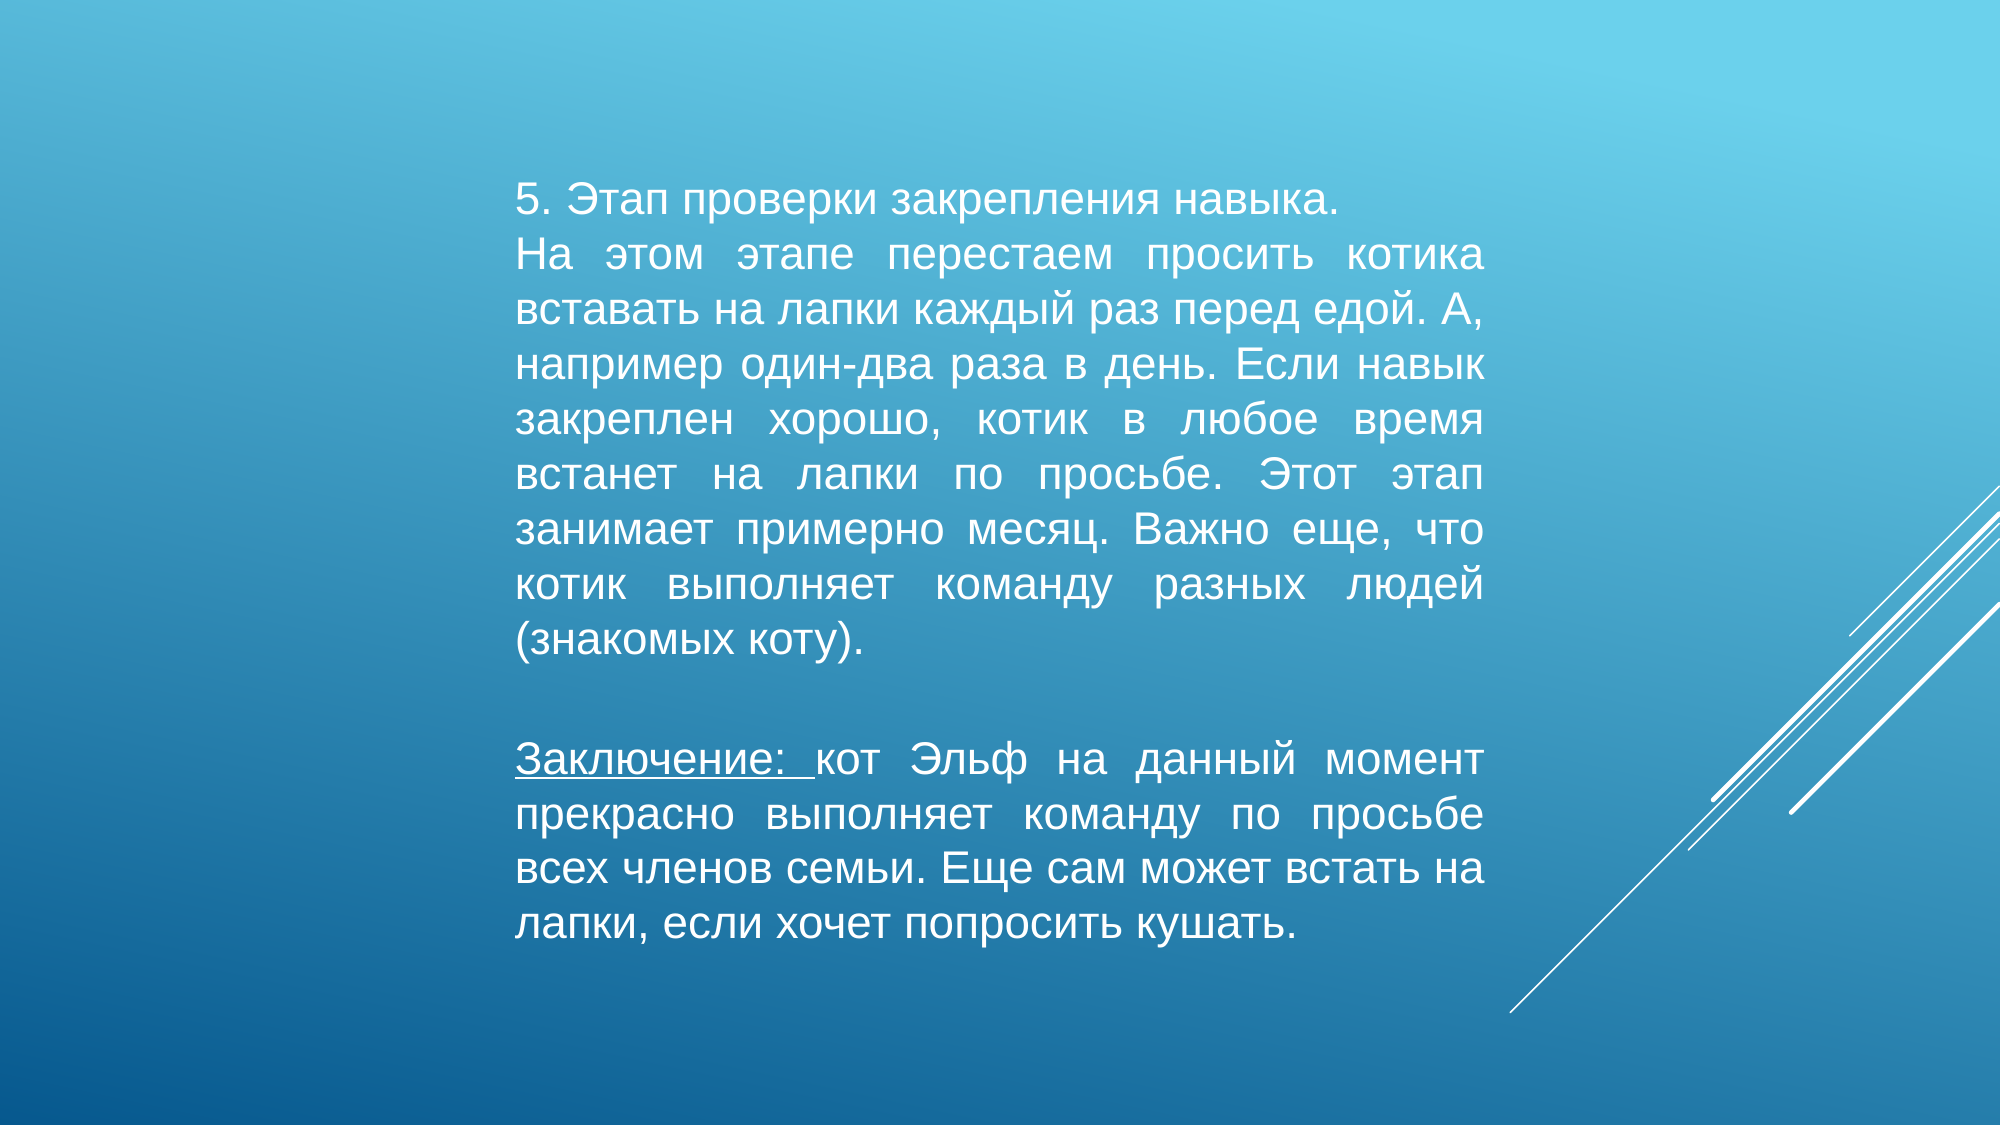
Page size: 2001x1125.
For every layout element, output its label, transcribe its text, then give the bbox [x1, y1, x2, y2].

text_box 5. Этап проверки закрепления навыка. На этом этапе перестаем просить котика вставать на лапки каждый раз перед едой. А, например один-два раза в день. Если навык закреплен хорошо, котик в любое время встанет на лапки по просьбе. Этот этап занимает примерно месяц. Важно еще, что котик выполняет команду разных людей (знакомых коту). Заключение: кот Эльф на данный момент прекрасно выполняет команду по просьбе всех членов семьи. Еще сам может встать на лапки, если хочет попросить кушать. [500, 161, 1500, 956]
